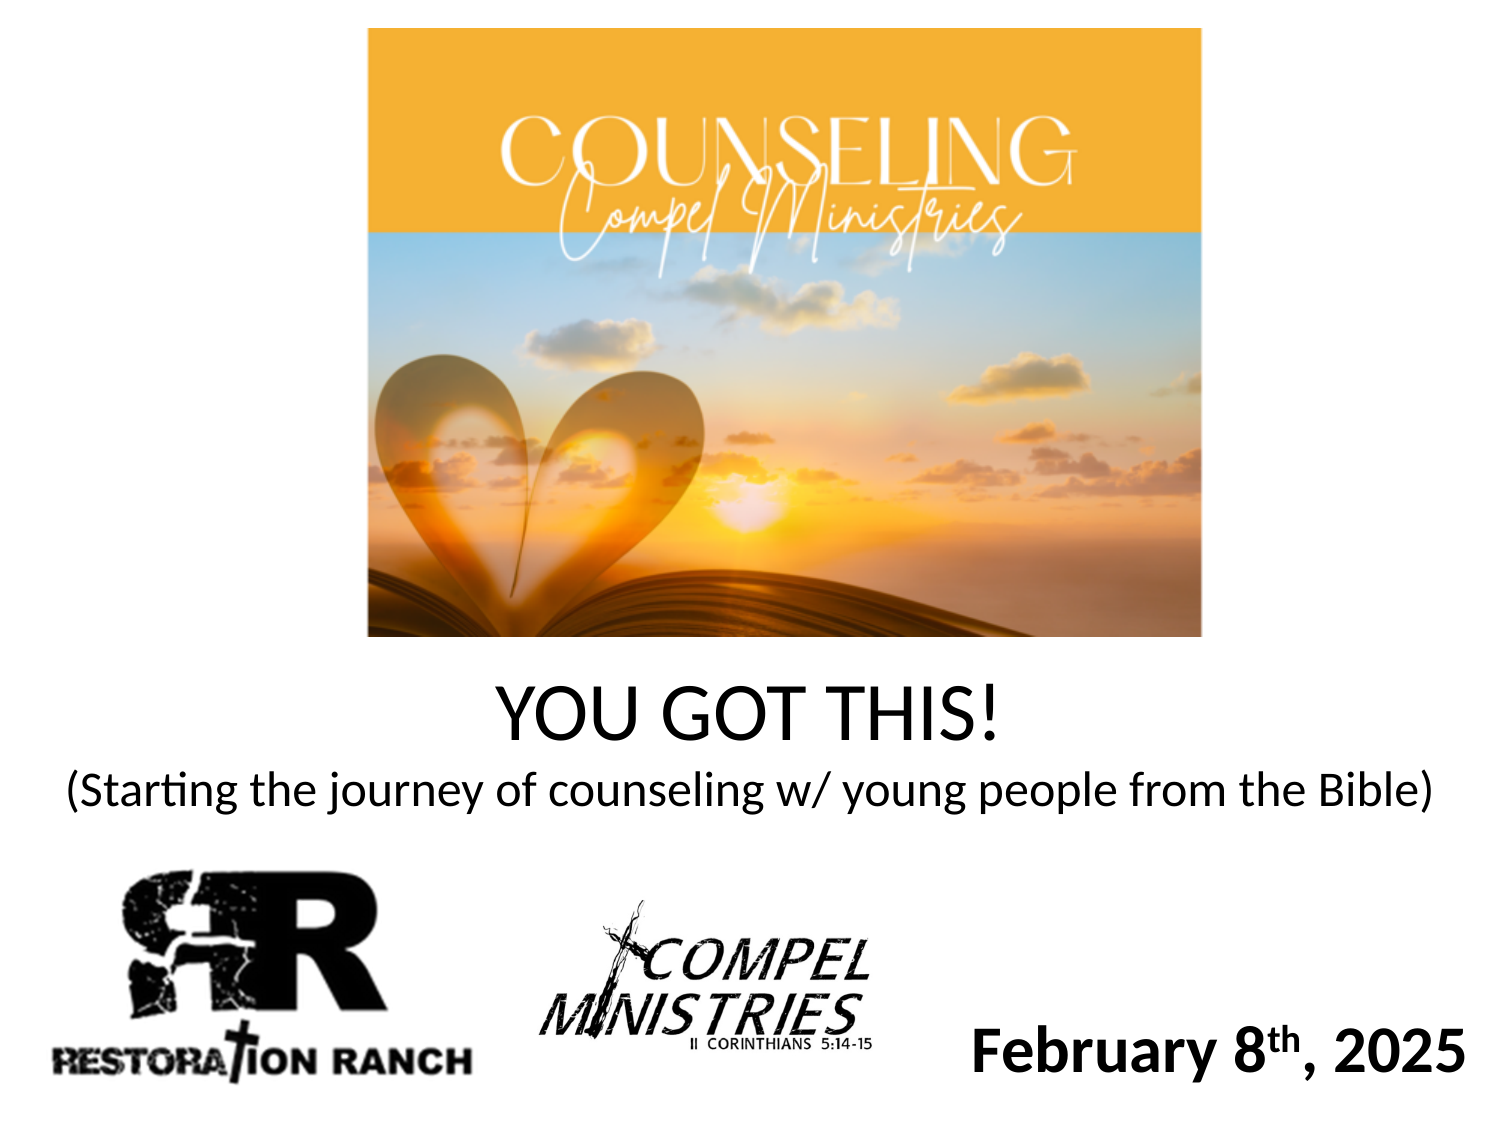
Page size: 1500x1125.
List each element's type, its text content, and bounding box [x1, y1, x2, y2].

picture [0, 815, 874, 1125]
picture [247, 28, 1329, 637]
text_box February 8th, 2025 [878, 998, 1484, 1094]
text_box YOU GOT THIS! (Starting the journey of counseling w/ young people from the Bible) [0, 649, 1500, 825]
